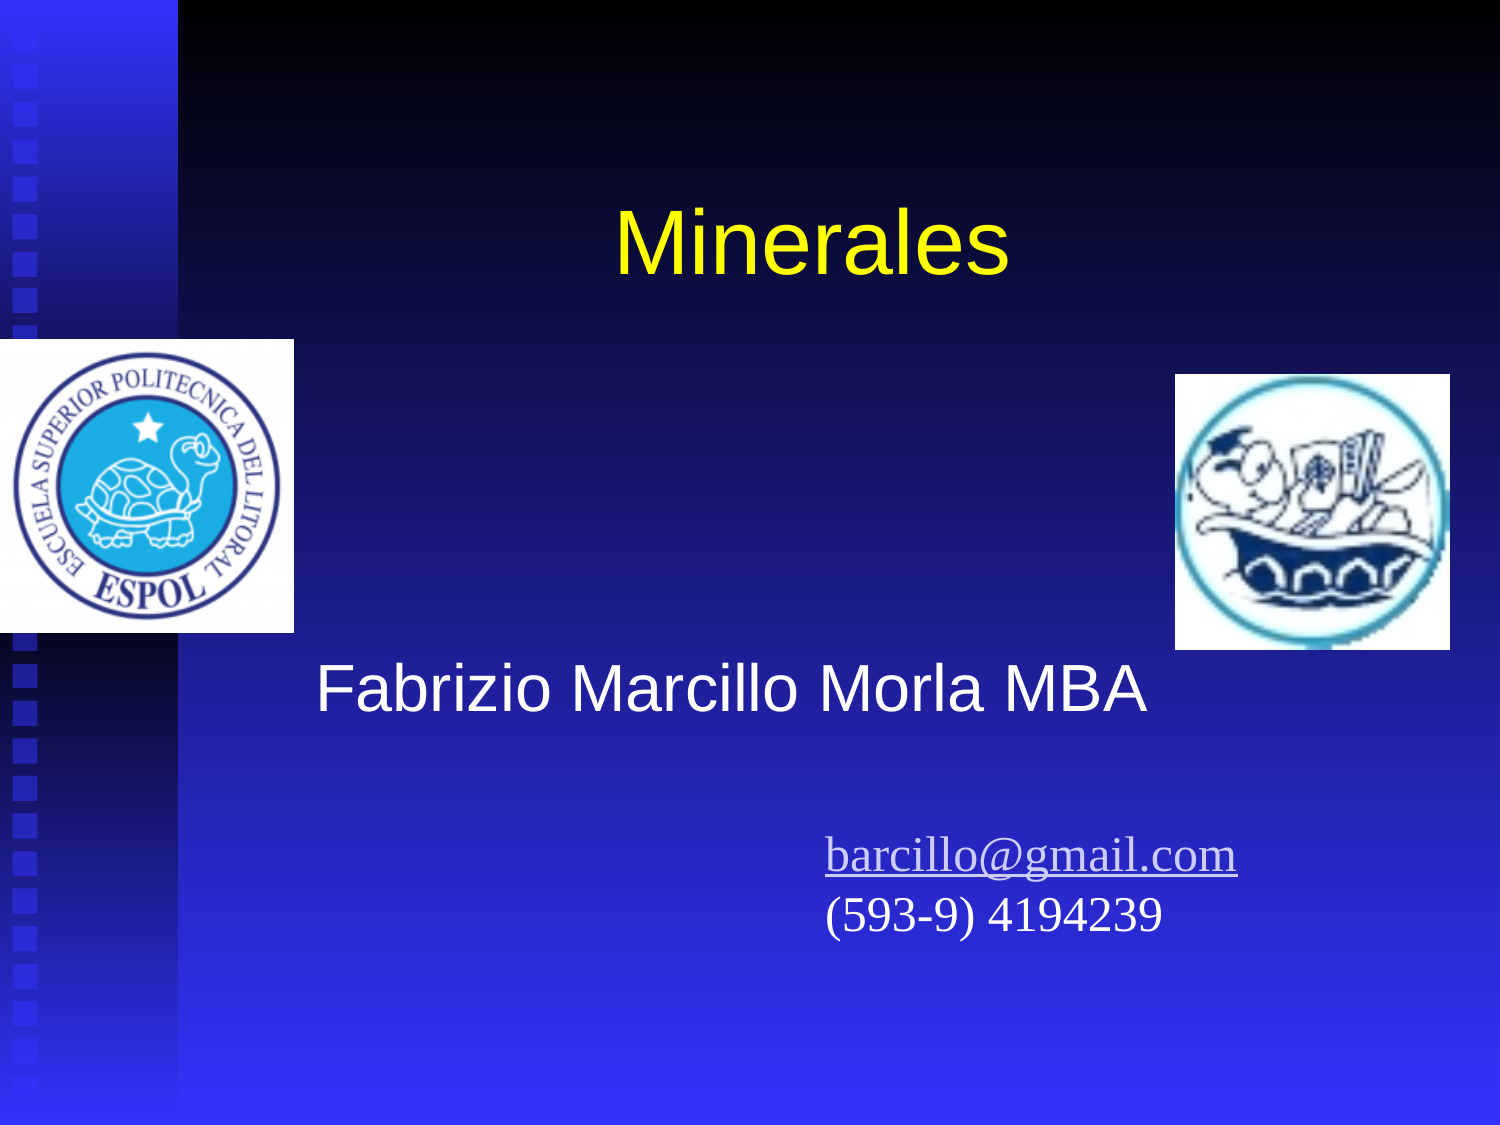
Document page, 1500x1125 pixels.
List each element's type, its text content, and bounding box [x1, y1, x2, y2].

title Minerales [174, 99, 1451, 376]
picture [1174, 374, 1451, 650]
picture [0, 339, 295, 634]
subtitle Fabrizio Marcillo Morla MBA [299, 637, 1351, 776]
text_box barcillo@gmail.com (593-9) 4194239 [810, 813, 1253, 1009]
